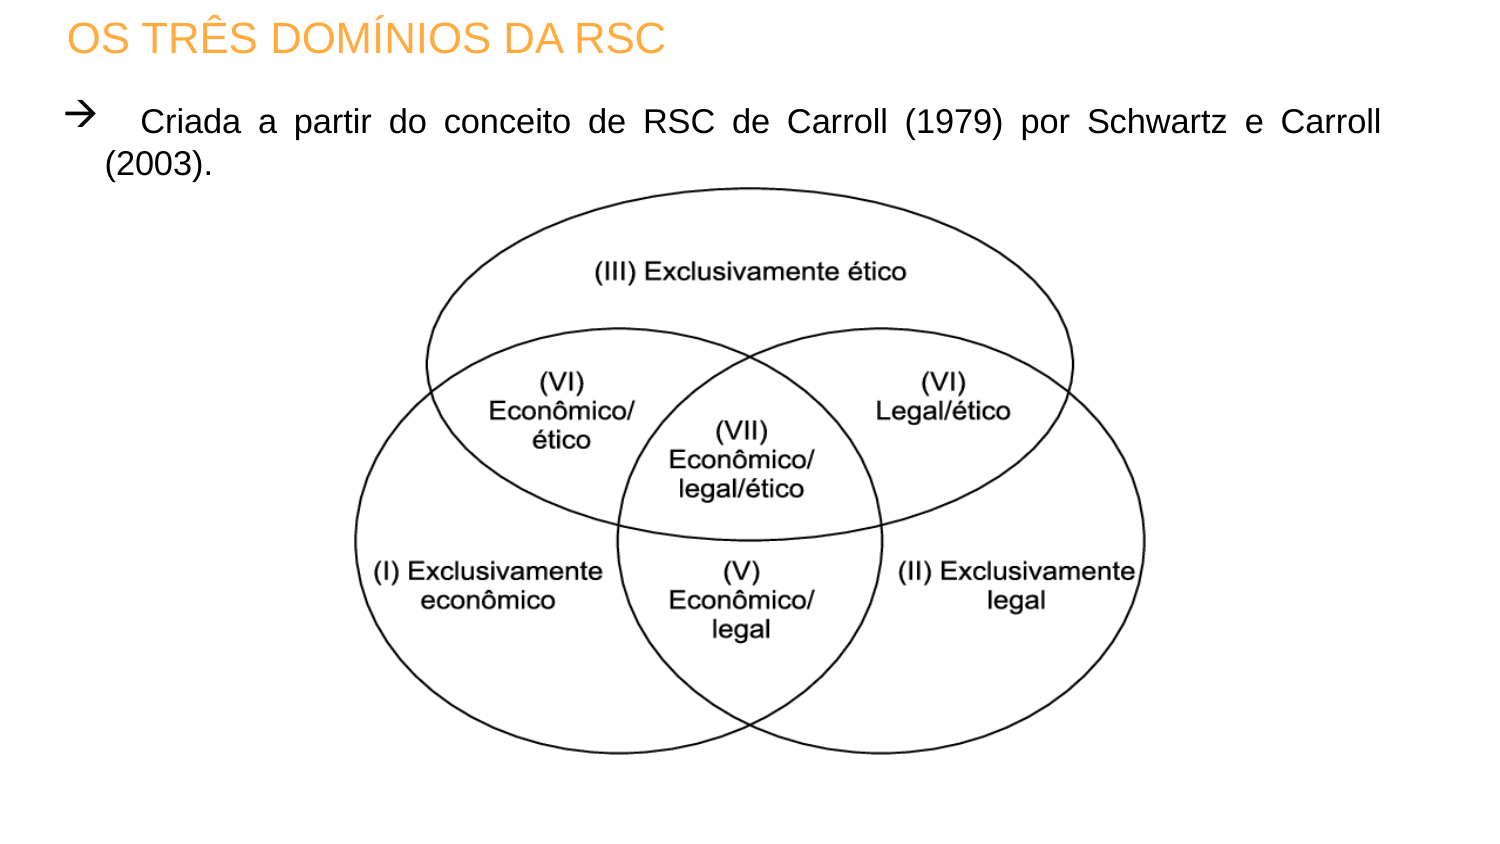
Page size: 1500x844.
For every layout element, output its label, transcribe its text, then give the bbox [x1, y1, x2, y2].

picture [353, 186, 1147, 756]
title OS TRÊS DOMÍNIOS DA RSC [51, 15, 810, 78]
text_box Criada a partir do conceito de RSC de Carroll (1979) por Schwartz e Carroll (2003). [47, 88, 1397, 231]
